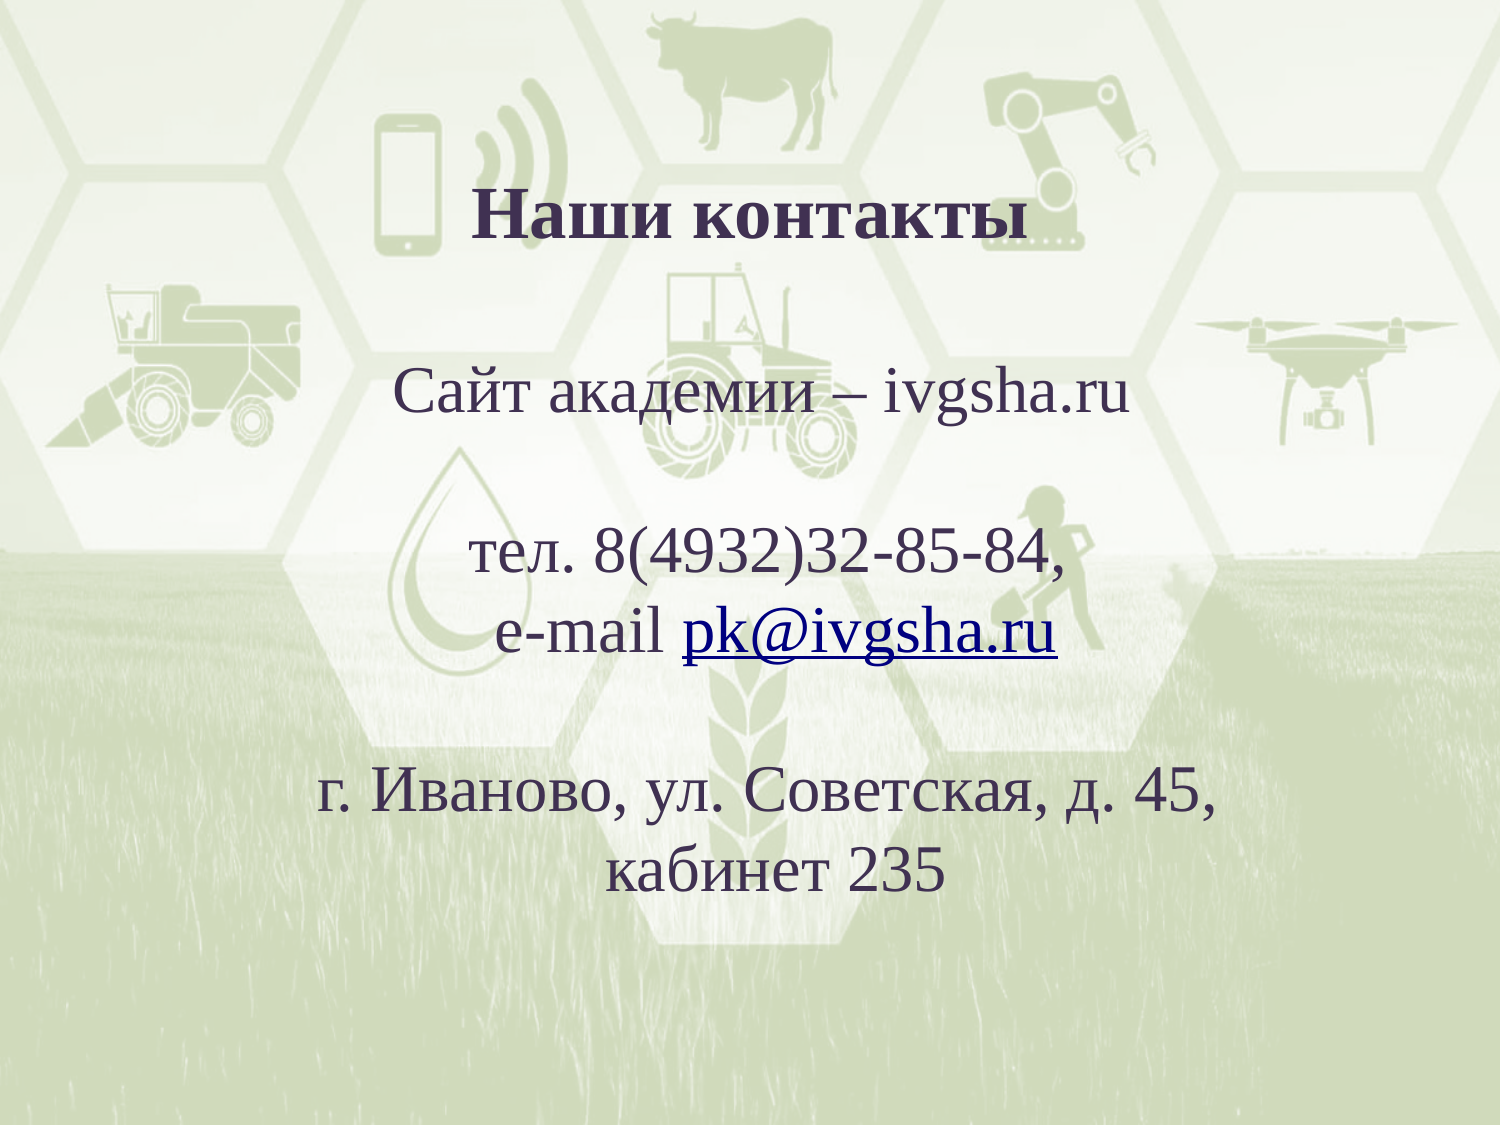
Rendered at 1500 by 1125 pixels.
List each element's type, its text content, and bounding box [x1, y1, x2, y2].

text_box Сайт академии – ivgsha.ru тел. 8(4932)32-85-84, e-mail pk@ivgsha.ru г. Иваново, ул. Советская, д. 45, кабинет 235 [88, 338, 1436, 983]
title Наши контакты [85, 149, 1436, 268]
